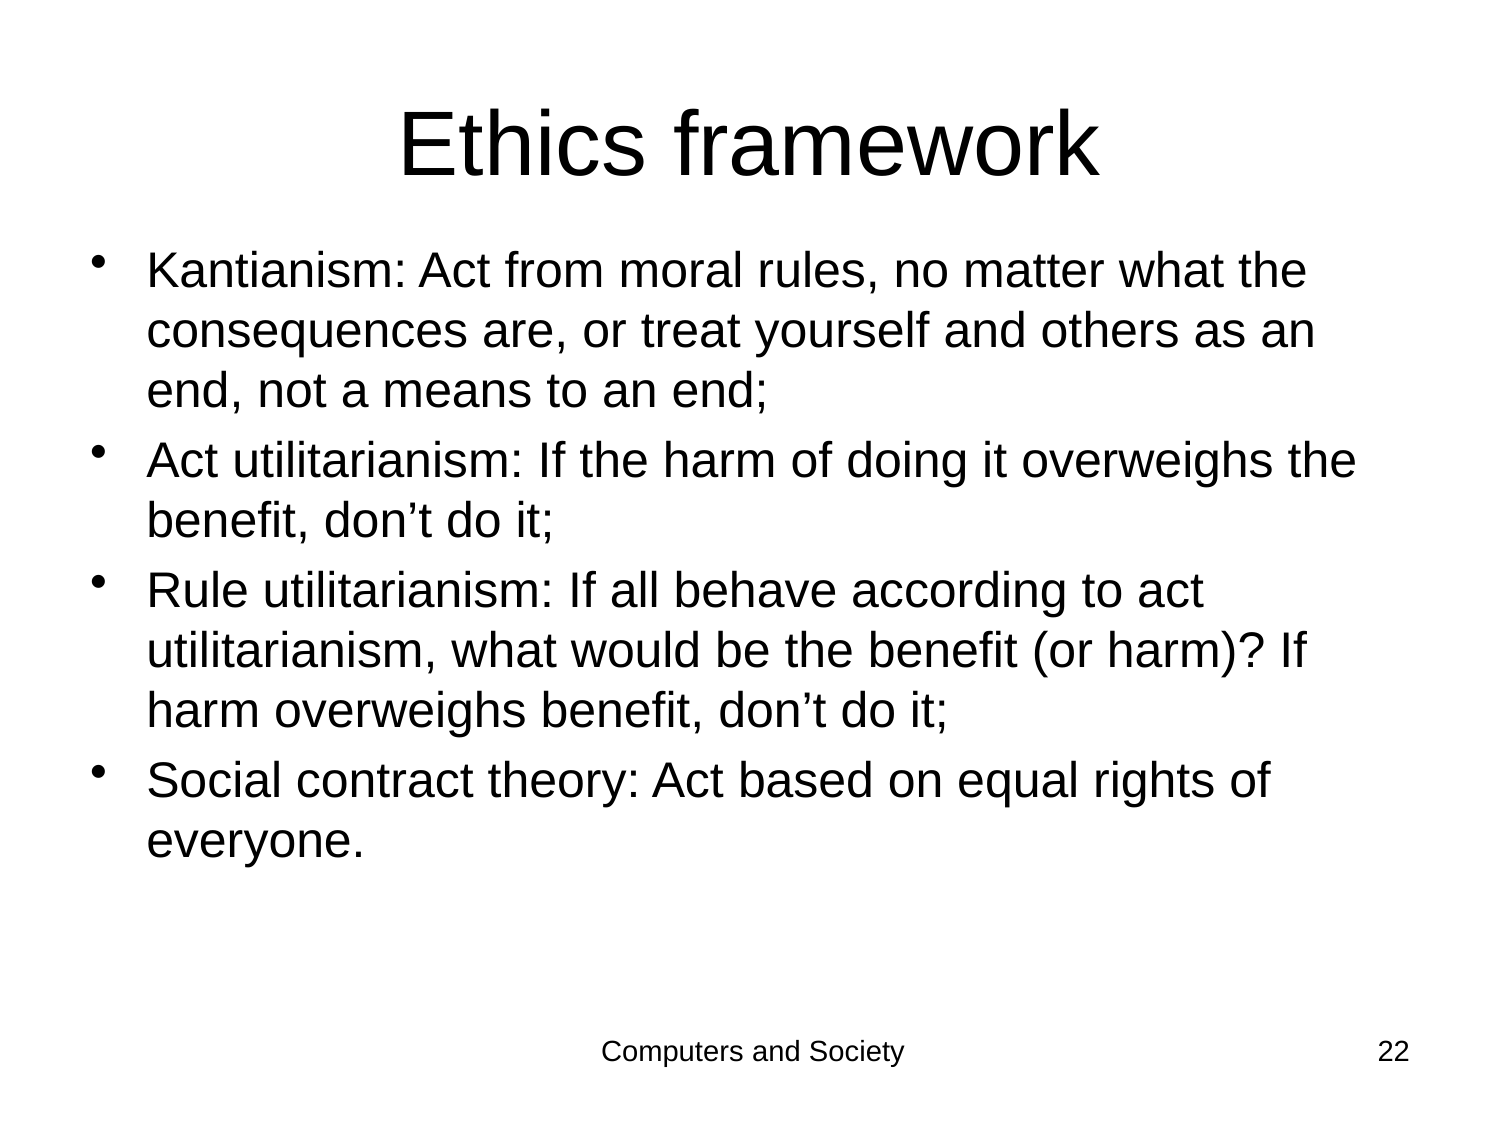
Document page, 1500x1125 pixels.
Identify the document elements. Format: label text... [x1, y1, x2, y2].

footer Computers and Society [440, 1024, 1067, 1103]
slide_number 22 [1074, 1024, 1426, 1103]
list Kantianism: Act from moral rules, no matter what the consequences are, or treat yourself and others as an end, not a means to an end; Act utilitarianism: If the harm of doing it overweighs the benefit, don’t do it; Rule utilitarianism: If all behave according to act utilitarianism, what would be the benefit (or harm)? If harm overweighs benefit, don’t do it; Social contract theory: Act based on equal rights of everyone. [74, 229, 1426, 973]
title Ethics framework [74, 44, 1426, 229]
